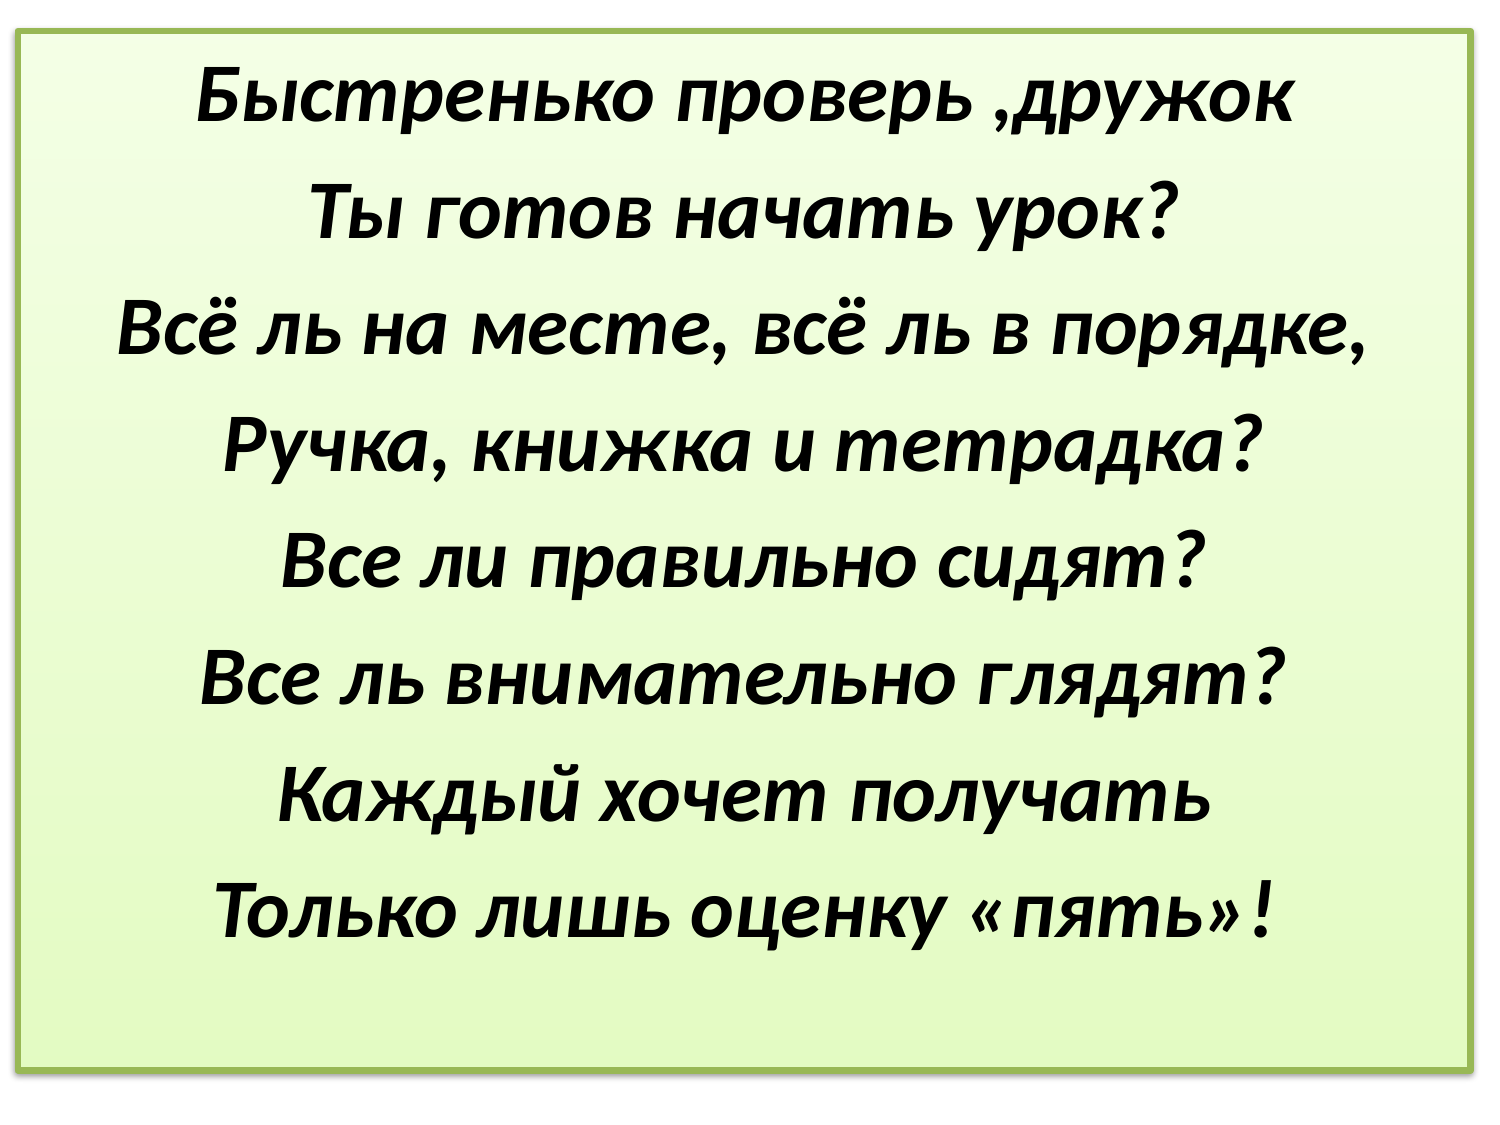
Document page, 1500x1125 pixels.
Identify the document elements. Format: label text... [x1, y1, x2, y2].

list Быстренько проверь ,дружок Ты готов начать урок? Всё ль на месте, всё ль в порядке, Ручка, книжка и тетрадка? Все ли правильно сидят? Все ль внимательно глядят? Каждый хочет получать Только лишь оценку «пять»! [17, 30, 1471, 1071]
